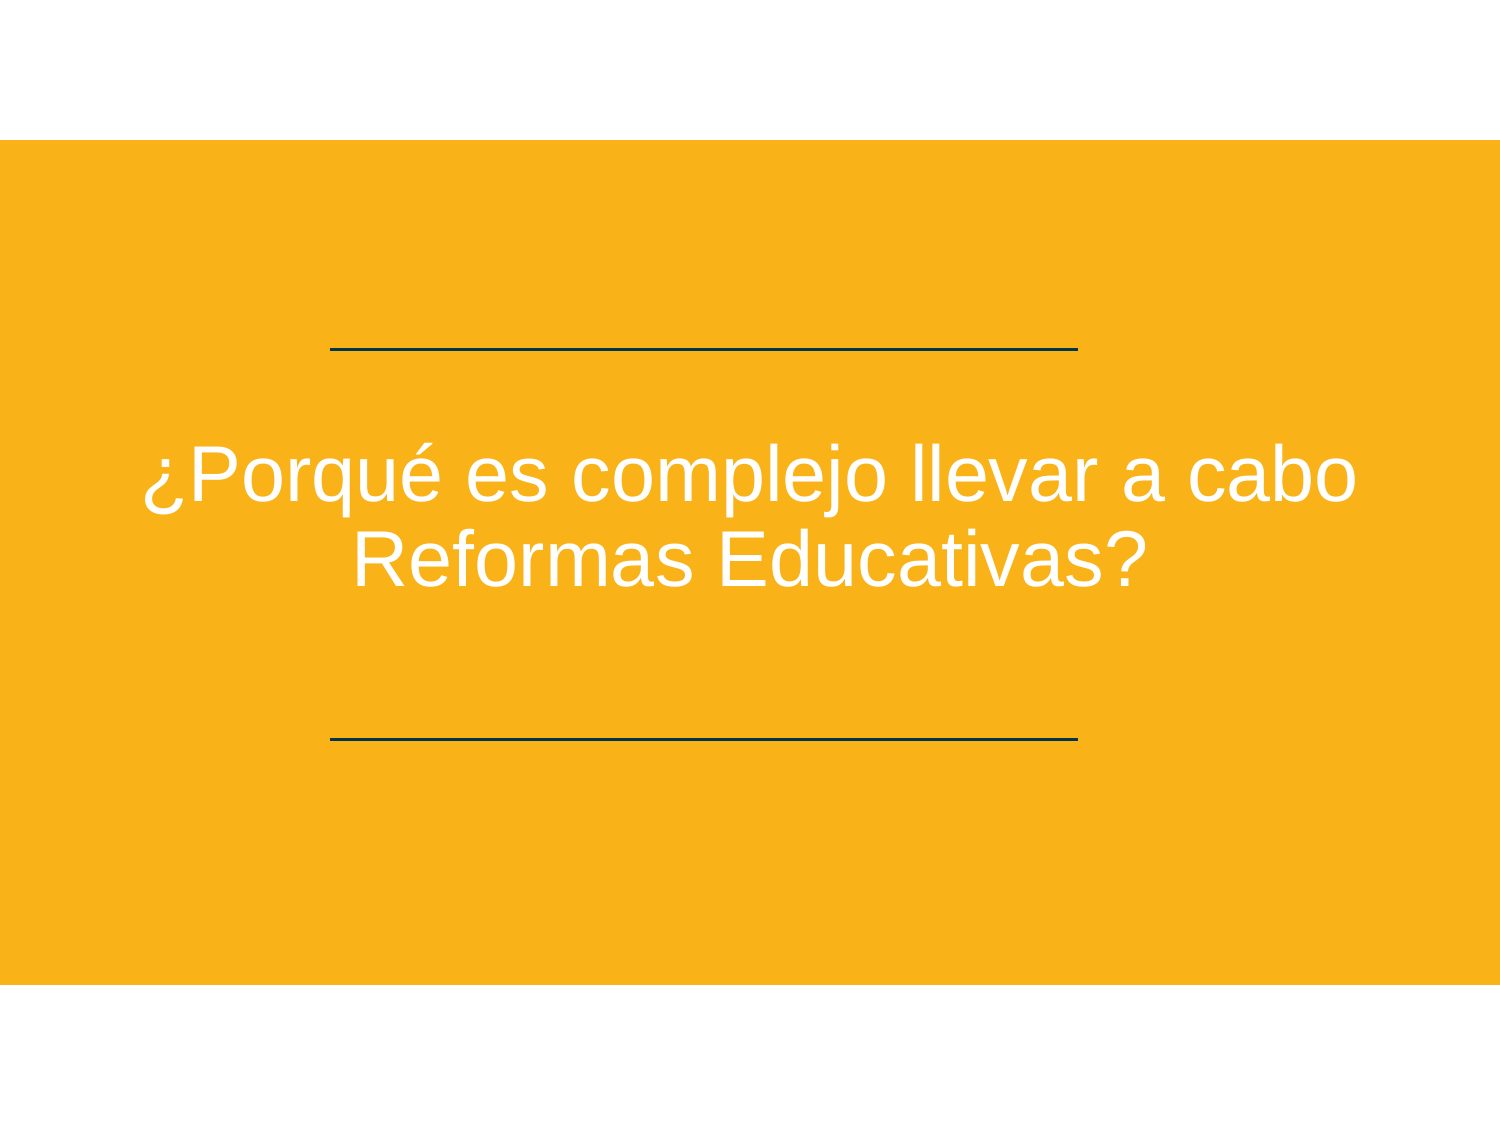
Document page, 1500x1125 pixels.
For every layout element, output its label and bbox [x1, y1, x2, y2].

picture [0, 140, 1500, 985]
